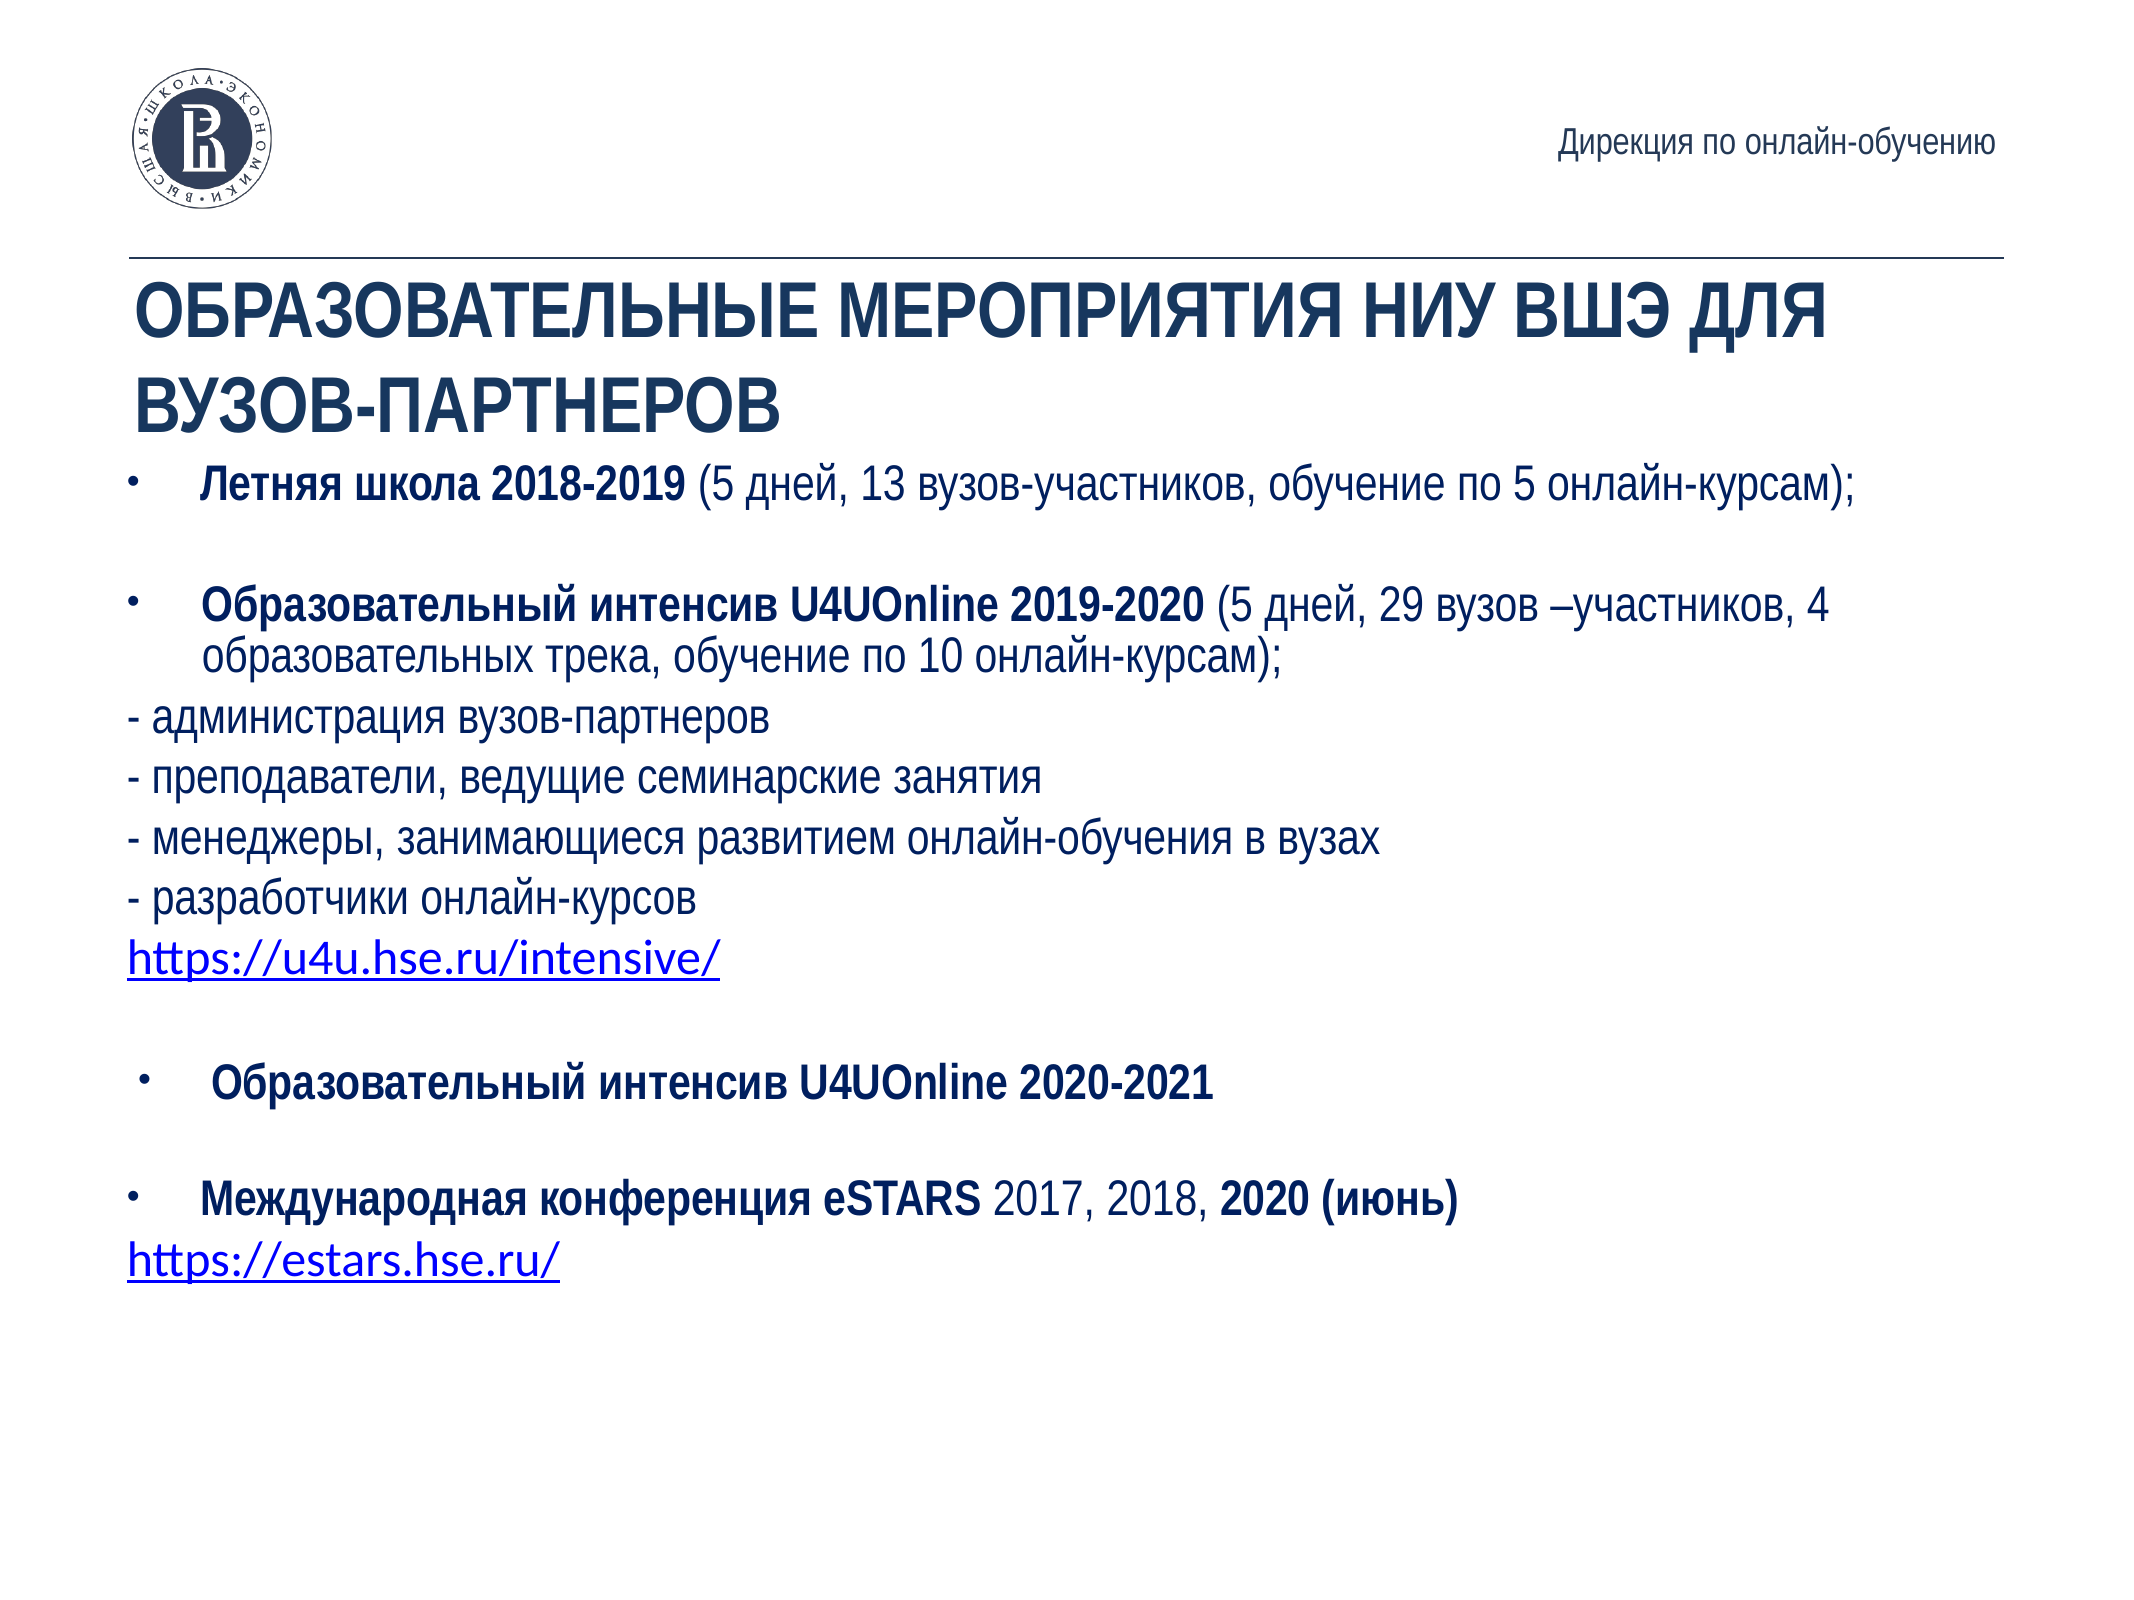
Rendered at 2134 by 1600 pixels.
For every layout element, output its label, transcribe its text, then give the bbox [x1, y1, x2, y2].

title ОБРАЗОВАТЕЛЬНЫЕ МЕРОПРИЯТИЯ НИУ ВШЭ ДЛЯ ВУЗОВ-ПАРТНЕРОВ [132, 255, 1977, 450]
text_box [132, 68, 272, 209]
text_box [136, 899, 427, 992]
text_box Образовательный интенсив U4UOnline 2020-2021 [136, 1048, 1974, 1109]
text_box Дирекция по онлайн-обучению [1556, 114, 2003, 162]
text_box Летняя школа 2018-2019 (5 дней, 13 вузов-участников, обучение по 5 онлайн-курсам); Образовательный интенсив U4UOnline 2019-2020 (5 дней, 29 вузов –участников, 4 образовательных трека, обучение по 10 онлайн-курсам); - администрация вузов-партнеров - преподаватели, ведущие семинарские занятия - менеджеры, занимающиеся развитием онлайн-обучения в вузах - разработчики онлайн-курсов https://u4u.hse.ru/intensive/ Международная конференция eSTARS 2017, 2018, 2020 (июнь) https://estars.hse.ru/ [124, 450, 2067, 1347]
